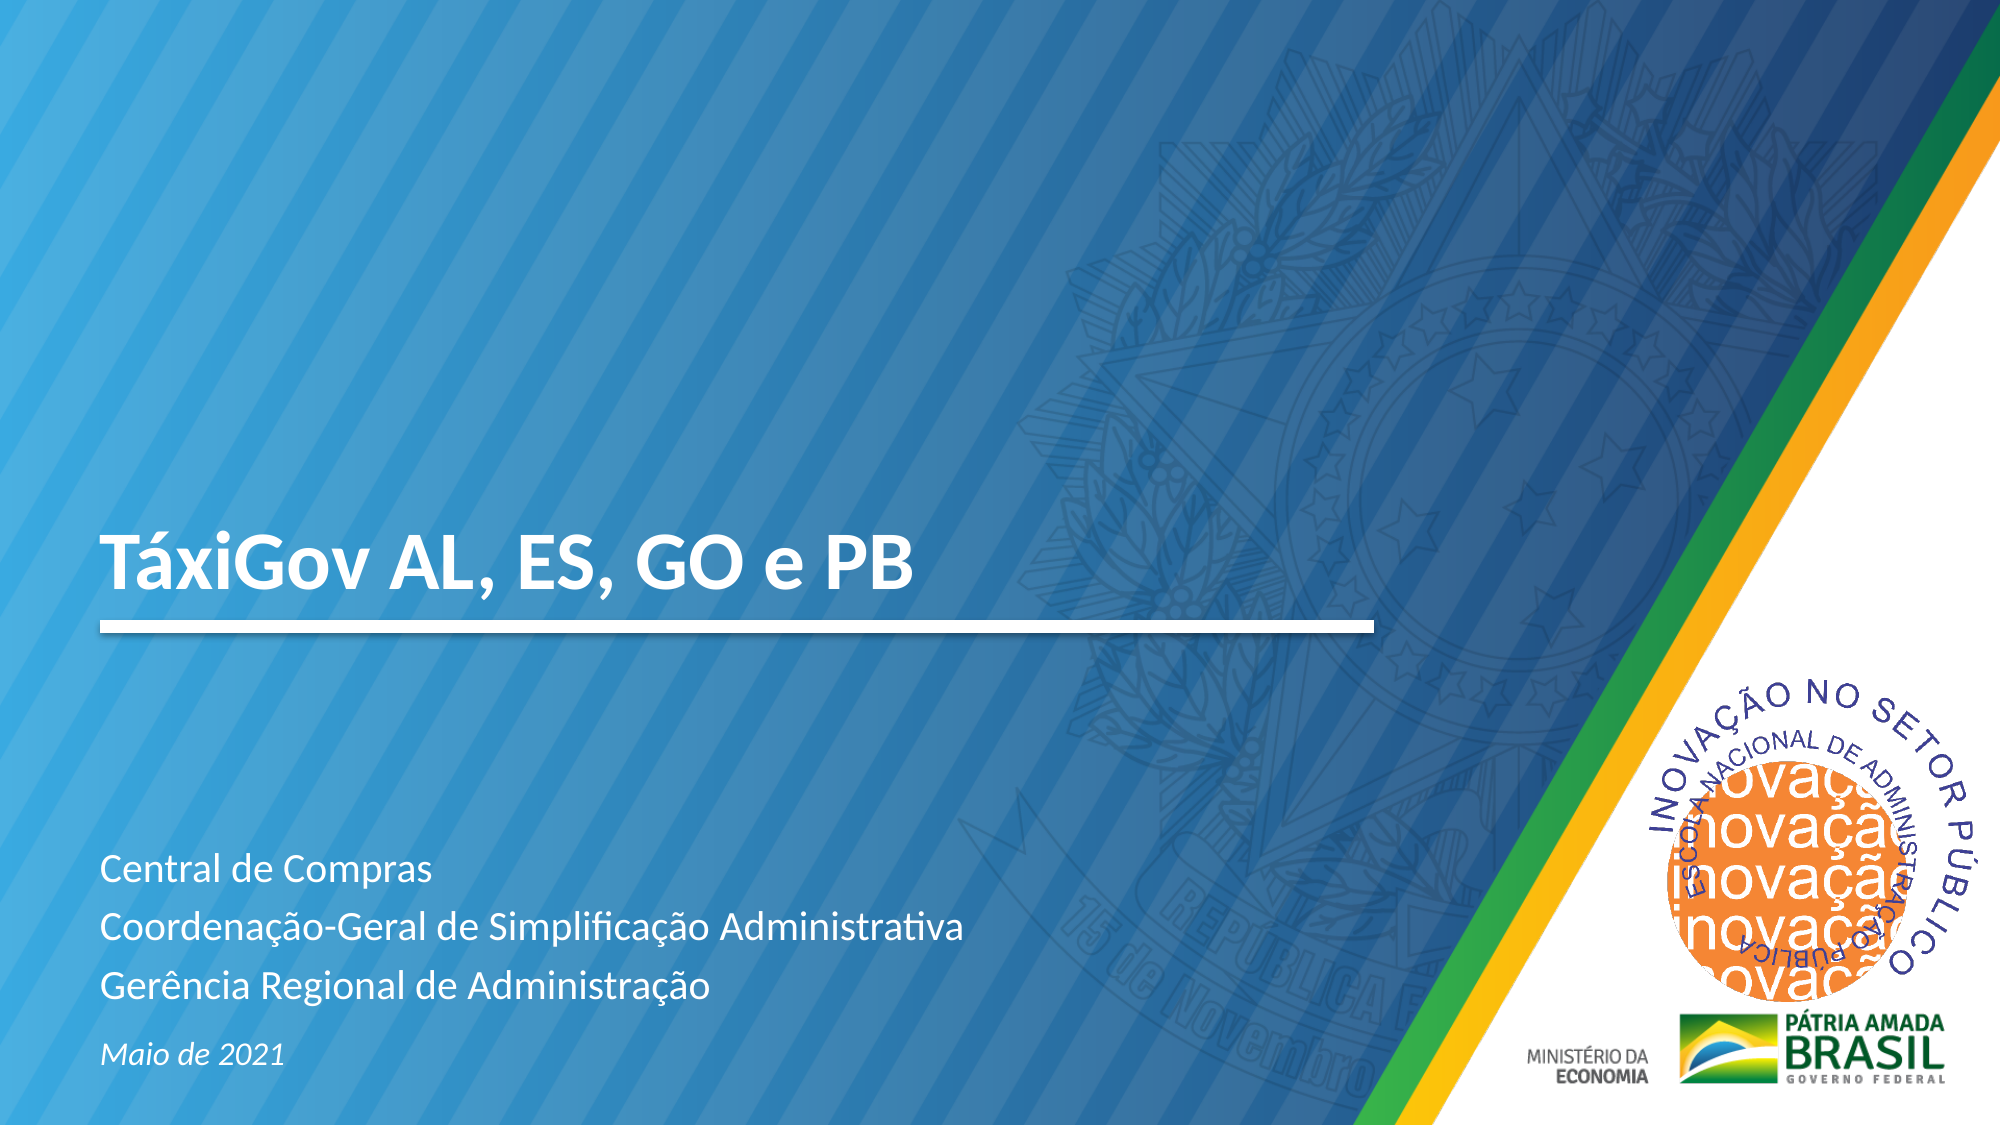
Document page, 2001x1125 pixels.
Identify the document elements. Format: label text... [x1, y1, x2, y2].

list Central de Compras Coordenação-Geral de Simplificação Administrativa Gerência Regional de Administração [99, 840, 984, 1011]
picture [0, 0, 2000, 1125]
title TáxiGov AL, ES, GO e PB [99, 221, 1375, 607]
list Maio de 2021 [99, 1031, 984, 1074]
